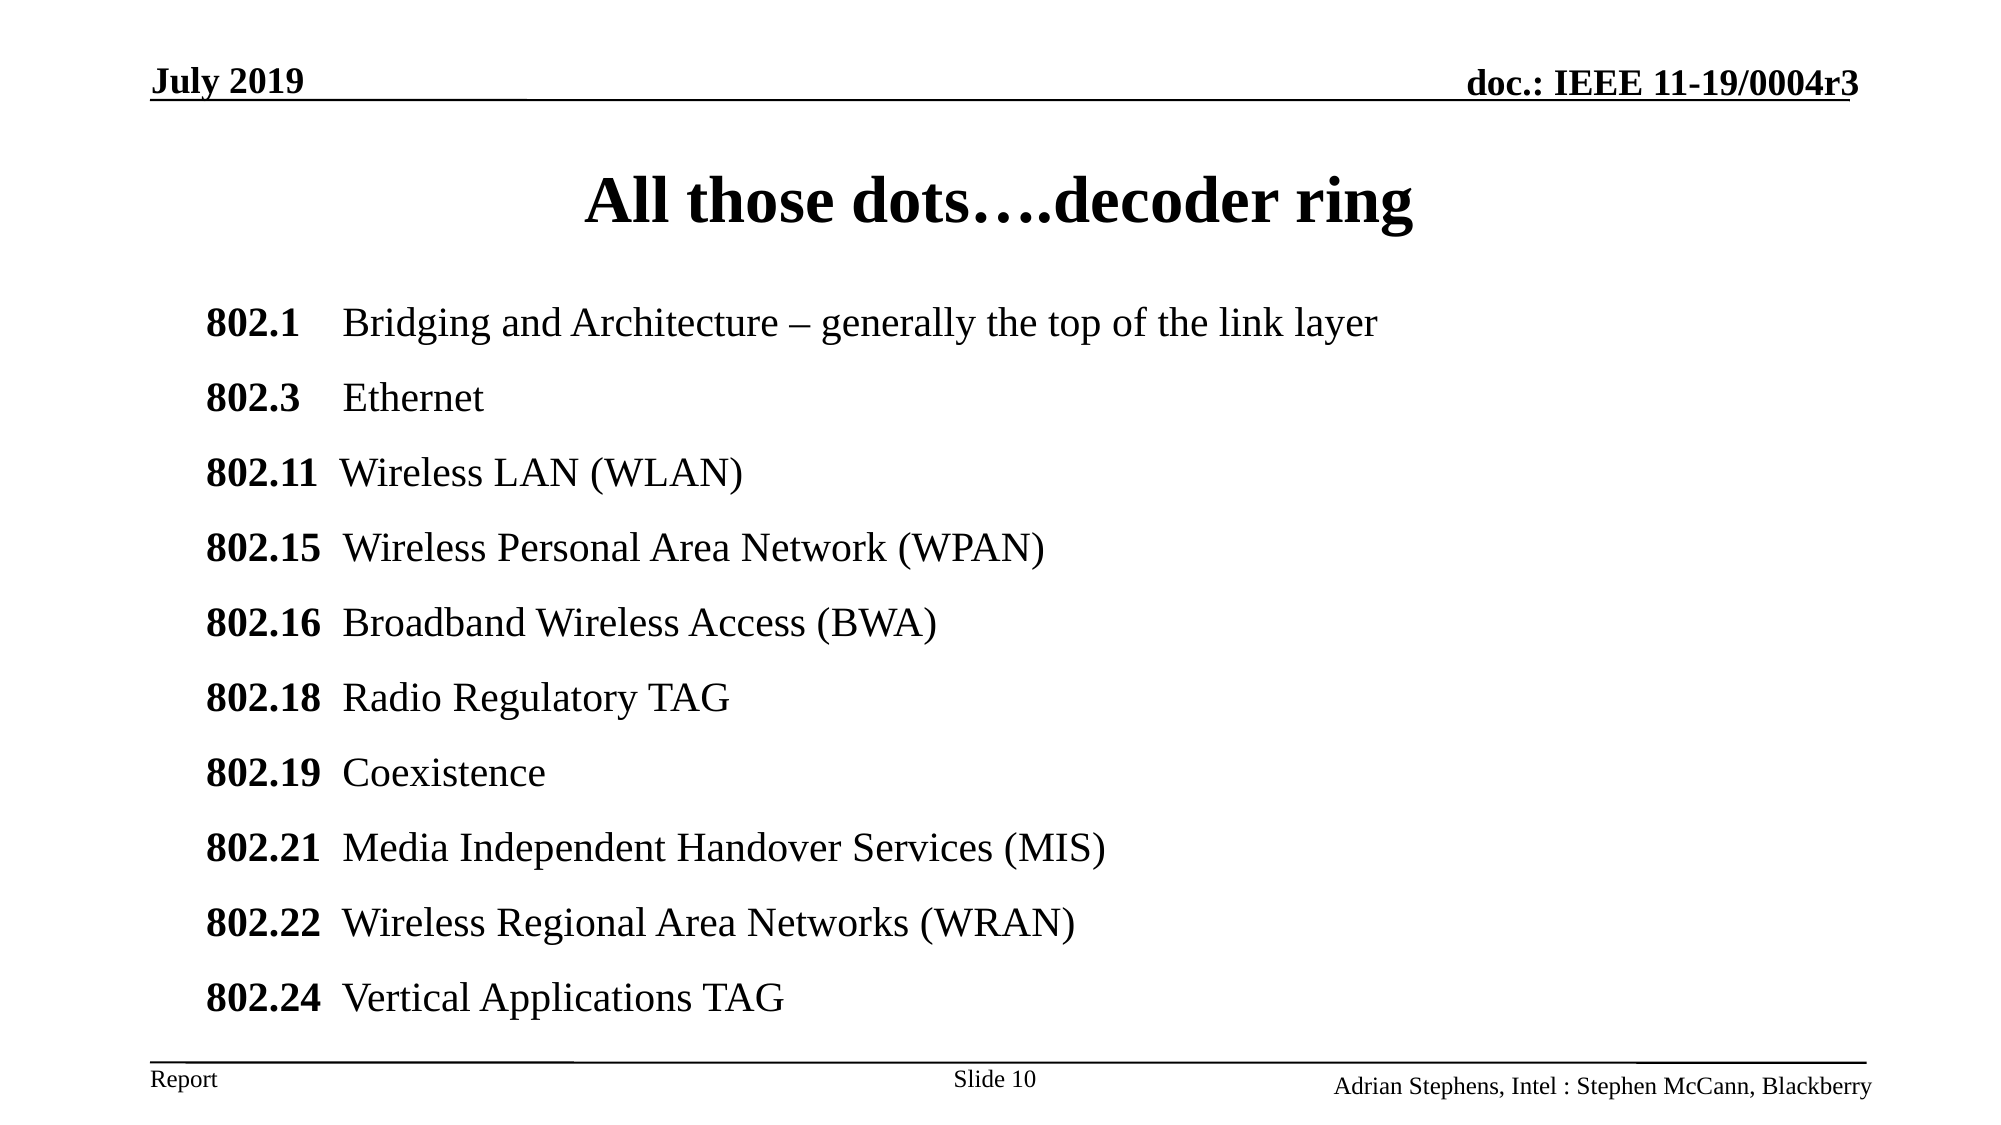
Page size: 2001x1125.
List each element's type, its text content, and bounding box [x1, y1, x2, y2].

text_box All those dots….decoder ring [393, 131, 1607, 261]
text_box Slide 10 [940, 1062, 1050, 1122]
text_box 802.1 Bridging and Architecture – generally the top of the link layer 802.3 Ethernet 802.11 Wireless LAN (WLAN) 802.15 Wireless Personal Area Network (WPAN) 802.16 Broadband Wireless Access (BWA) 802.18 Radio Regulatory TAG 802.19 Coexistence 802.21 Media Independent Handover Services (MIS) 802.22 Wireless Regional Area Networks (WRAN) 802.24 Vertical Applications TAG [161, 262, 1863, 1047]
text_box [1012, 262, 1675, 1005]
text_box July 2019 [136, 48, 447, 95]
text_box Adrian Stephens, Intel : Stephen McCann, Blackberry [1318, 1062, 1919, 1100]
